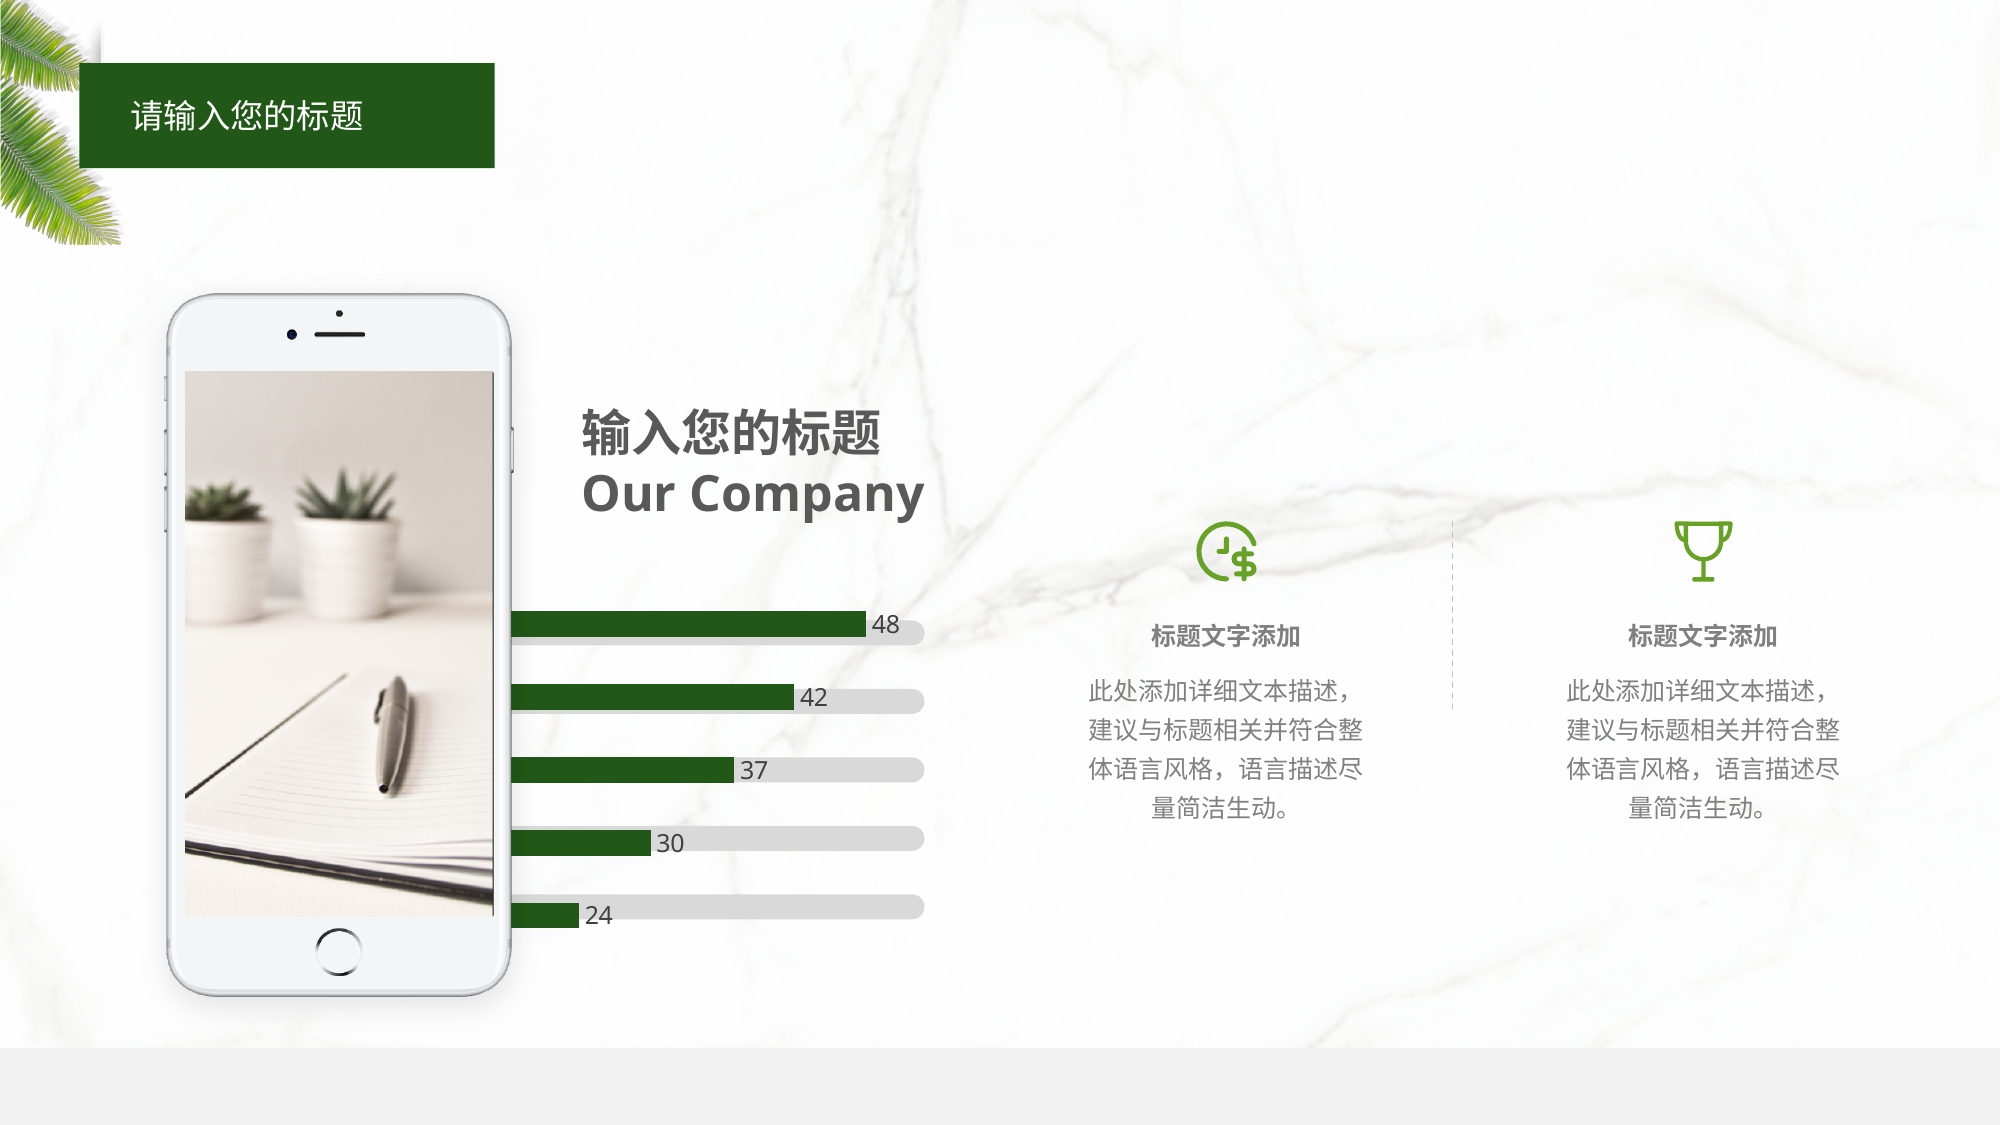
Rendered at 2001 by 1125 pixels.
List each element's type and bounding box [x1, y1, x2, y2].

text_box [162, 293, 1025, 997]
text_box [0, 0, 2000, 1125]
